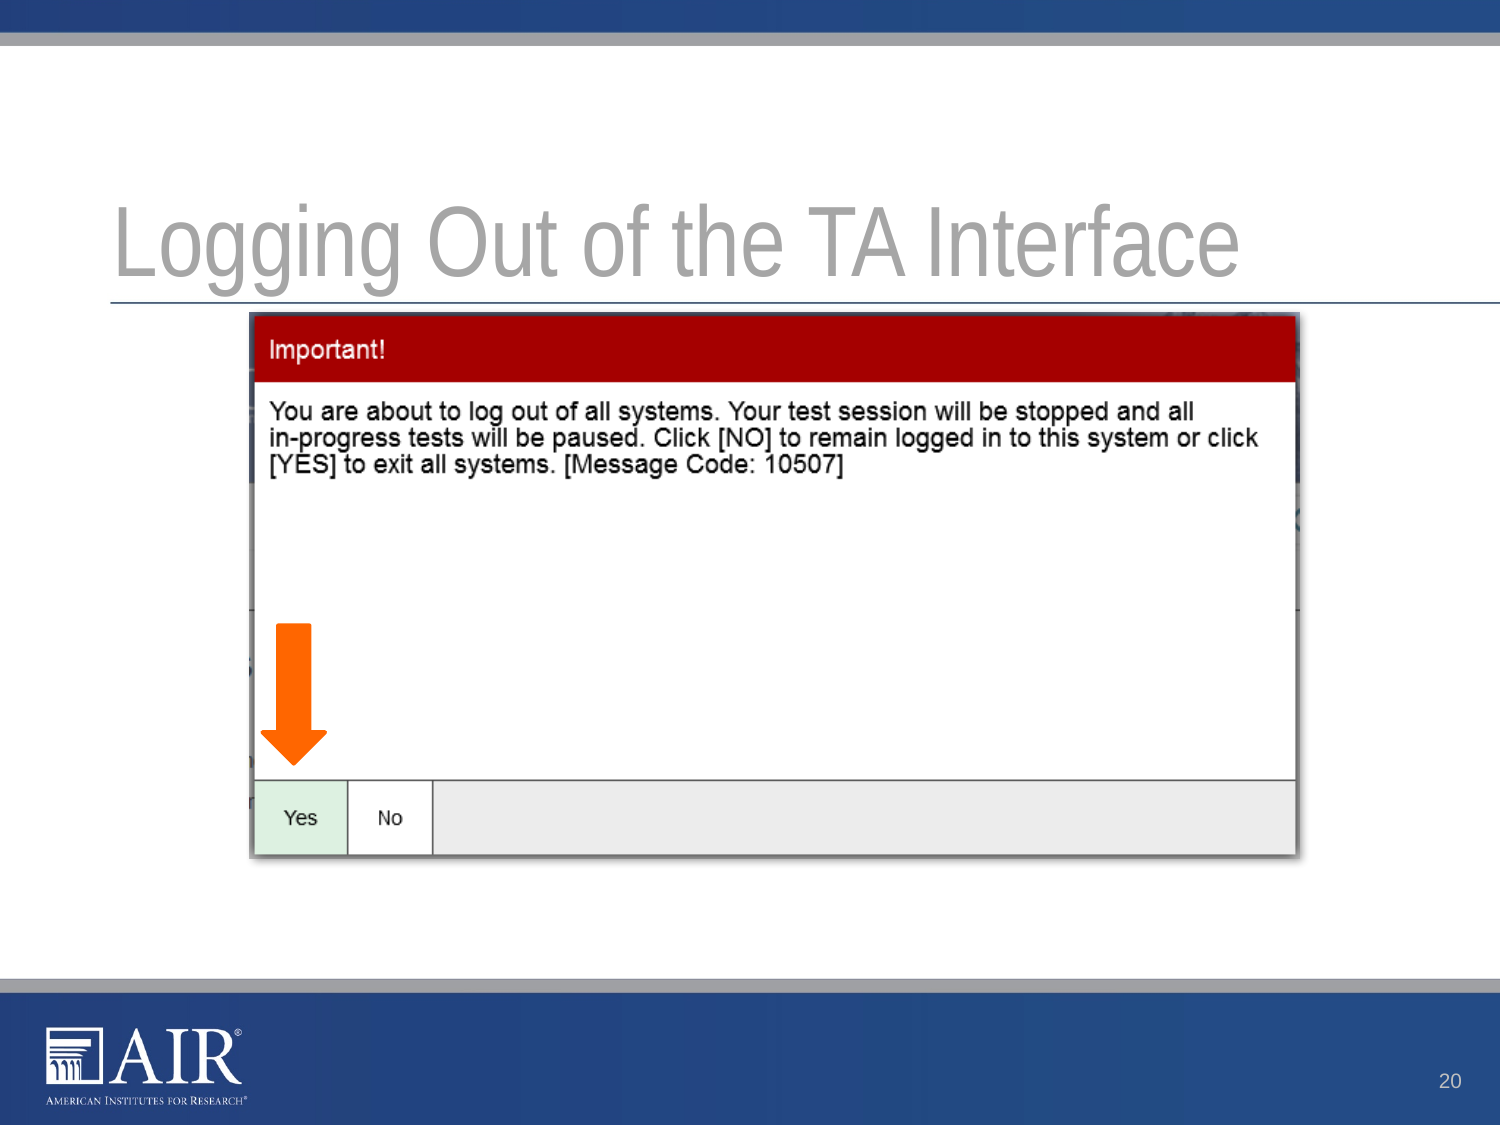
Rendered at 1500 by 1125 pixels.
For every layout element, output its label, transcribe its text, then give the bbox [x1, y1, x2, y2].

title Logging Out of the TA Interface [112, 52, 1462, 297]
picture [0, 0, 1500, 1125]
slide_number 20 [1436, 1067, 1462, 1093]
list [249, 312, 1301, 859]
